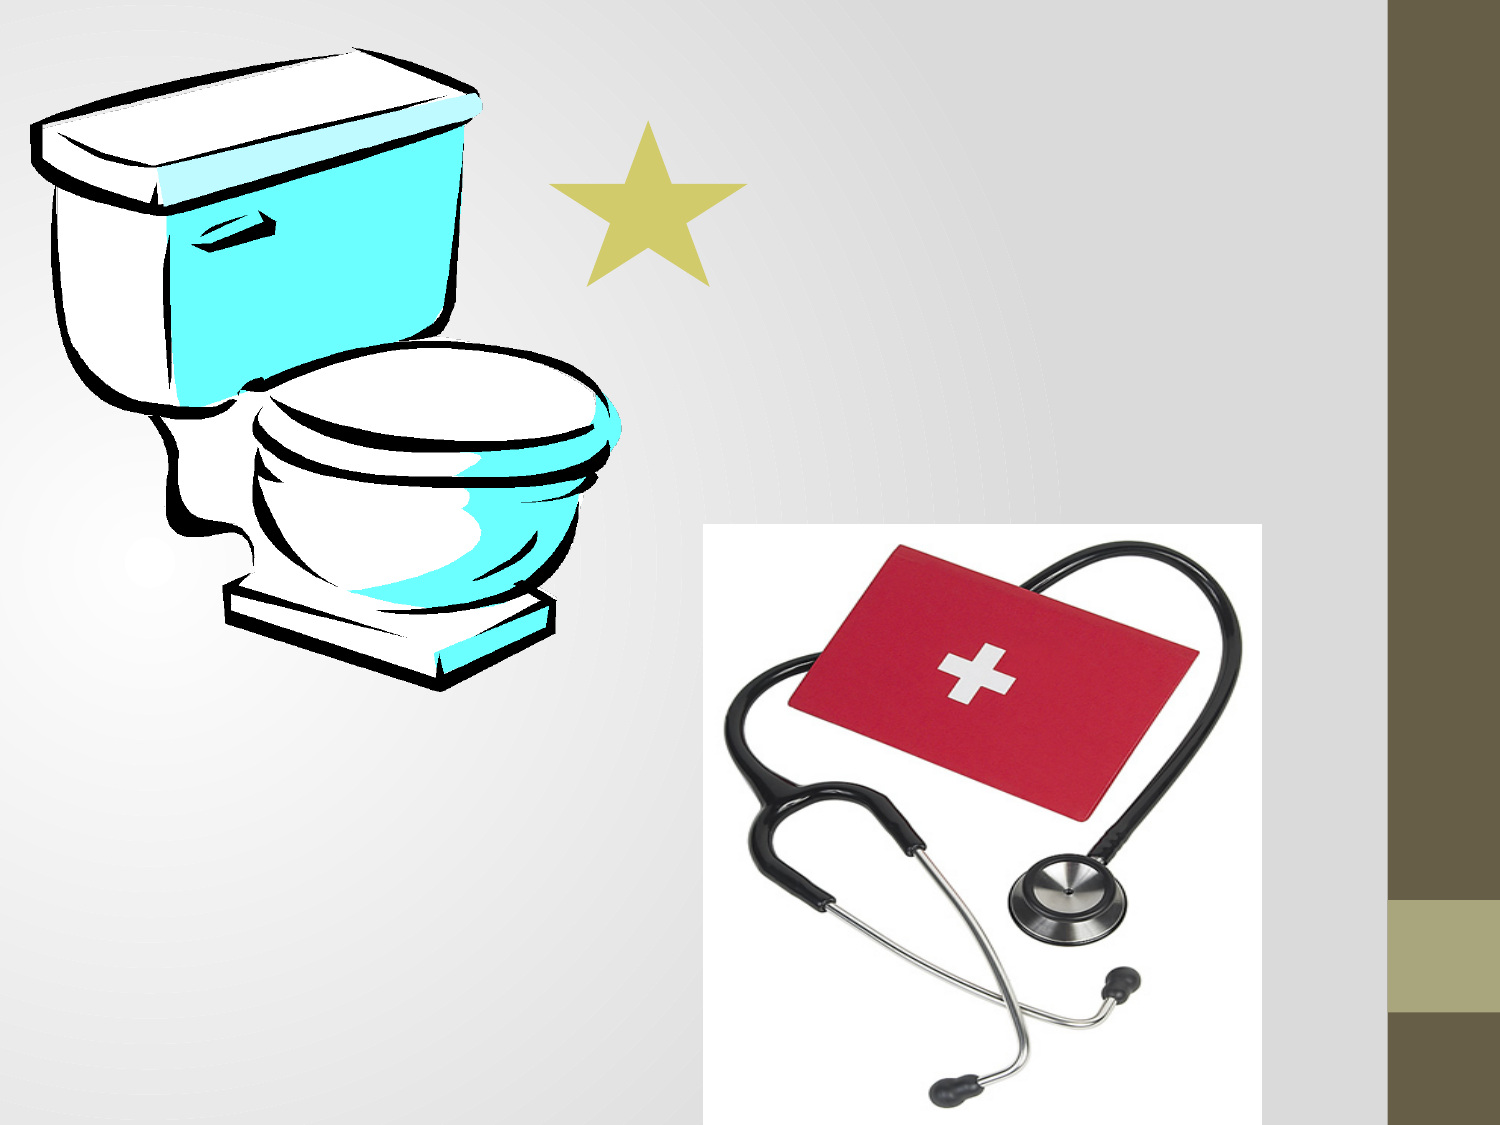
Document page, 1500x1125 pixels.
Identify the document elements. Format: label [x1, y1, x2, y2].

text_box [660, 152, 748, 287]
picture [703, 523, 1263, 1125]
picture [29, 47, 649, 693]
